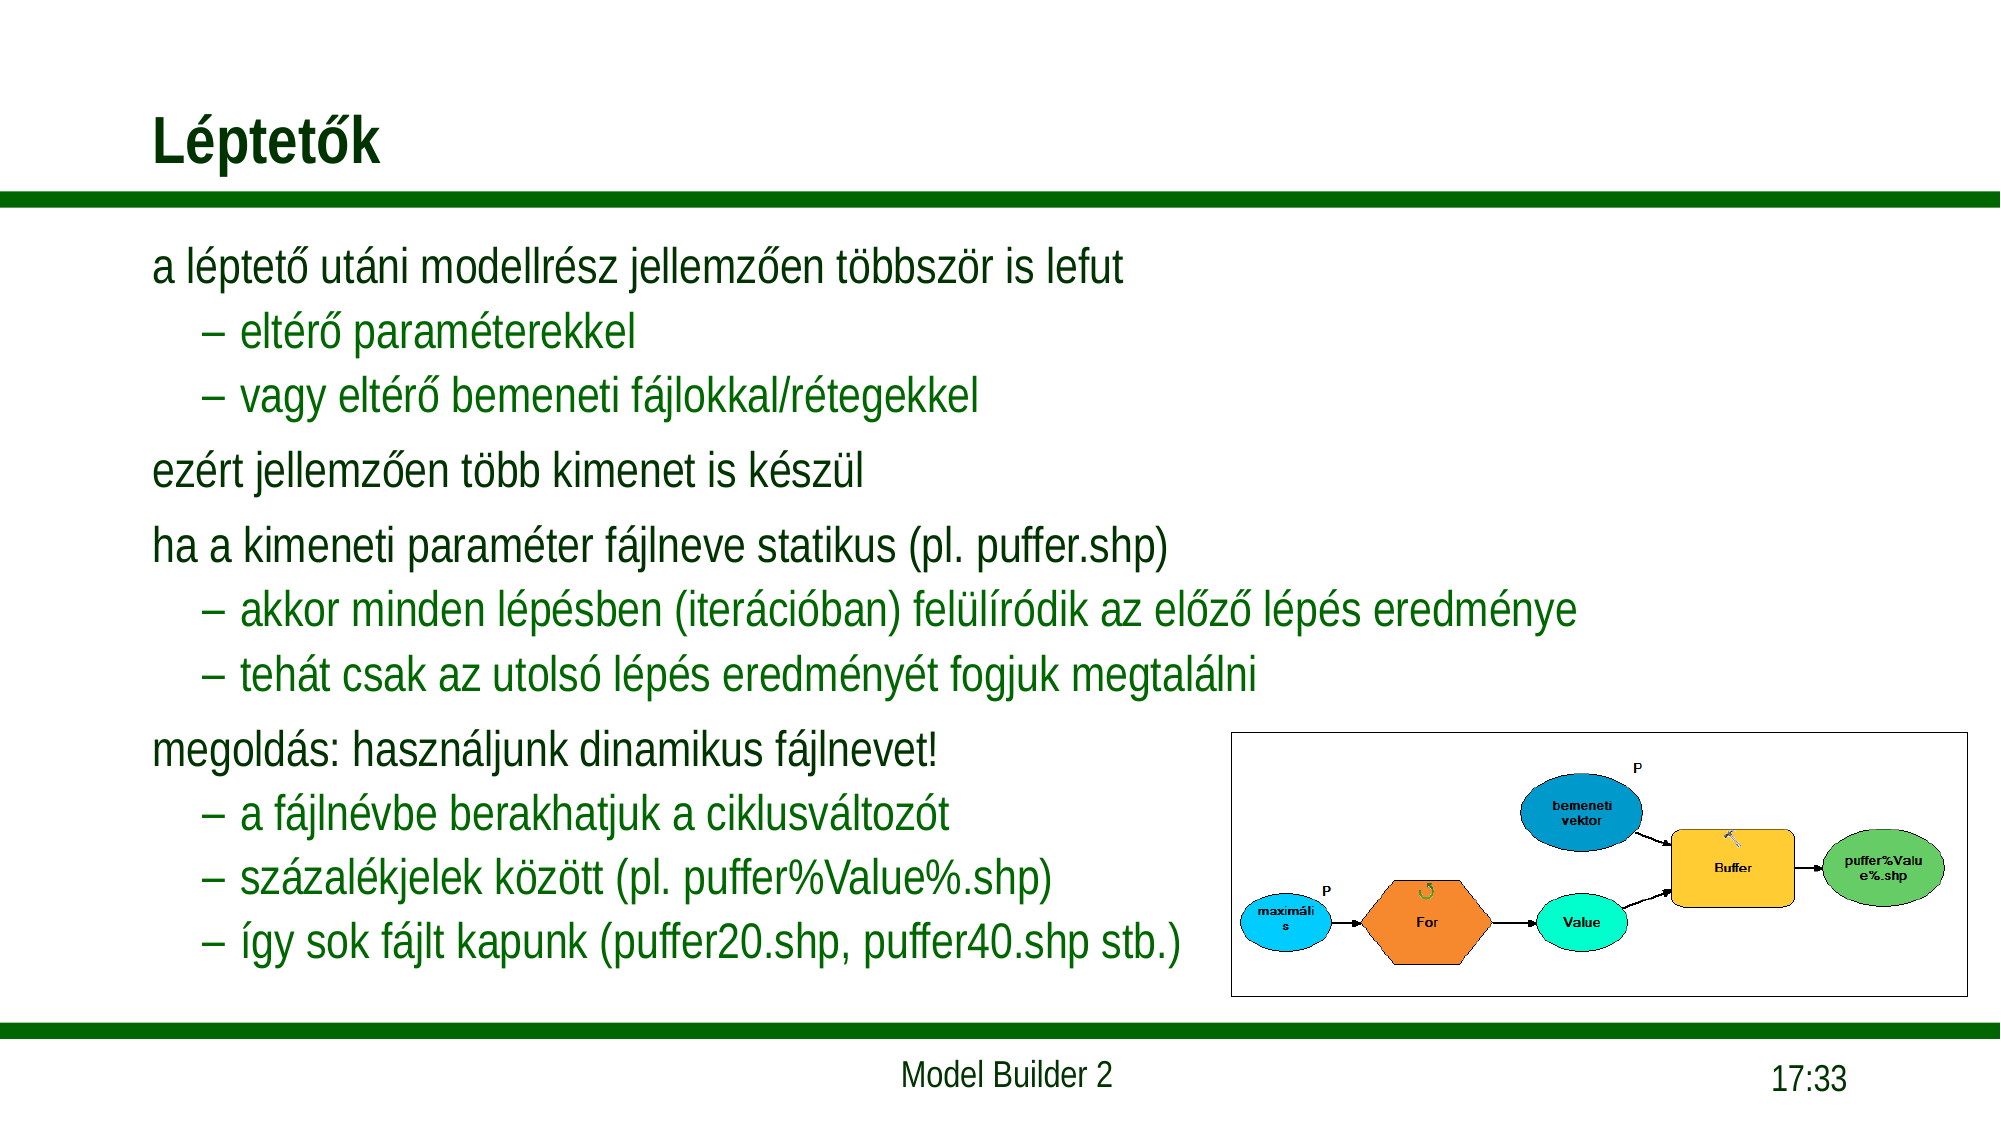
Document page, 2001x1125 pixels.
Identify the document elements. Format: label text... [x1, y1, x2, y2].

title Léptetők [137, 28, 1863, 186]
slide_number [1390, 1046, 1863, 1106]
list a léptető utáni modellrész jellemzően többször is lefut eltérő paraméterekkel vagy eltérő bemeneti fájlokkal/rétegekkel ezért jellemzően több kimenet is készül ha a kimeneti paraméter fájlneve statikus (pl. puffer.shp) akkor minden lépésben (iterációban) felülíródik az előző lépés eredménye tehát csak az utolsó lépés eredményét fogjuk megtalálni megoldás: használjunk dinamikus fájlnevet! a fájlnévbe berakhatjuk a ciklusváltozót százalékjelek között (pl. puffer%Value%.shp) így sok fájlt kapunk (puffer20.shp, puffer40.shp stb.) [137, 233, 1863, 1014]
picture [1231, 732, 1968, 997]
